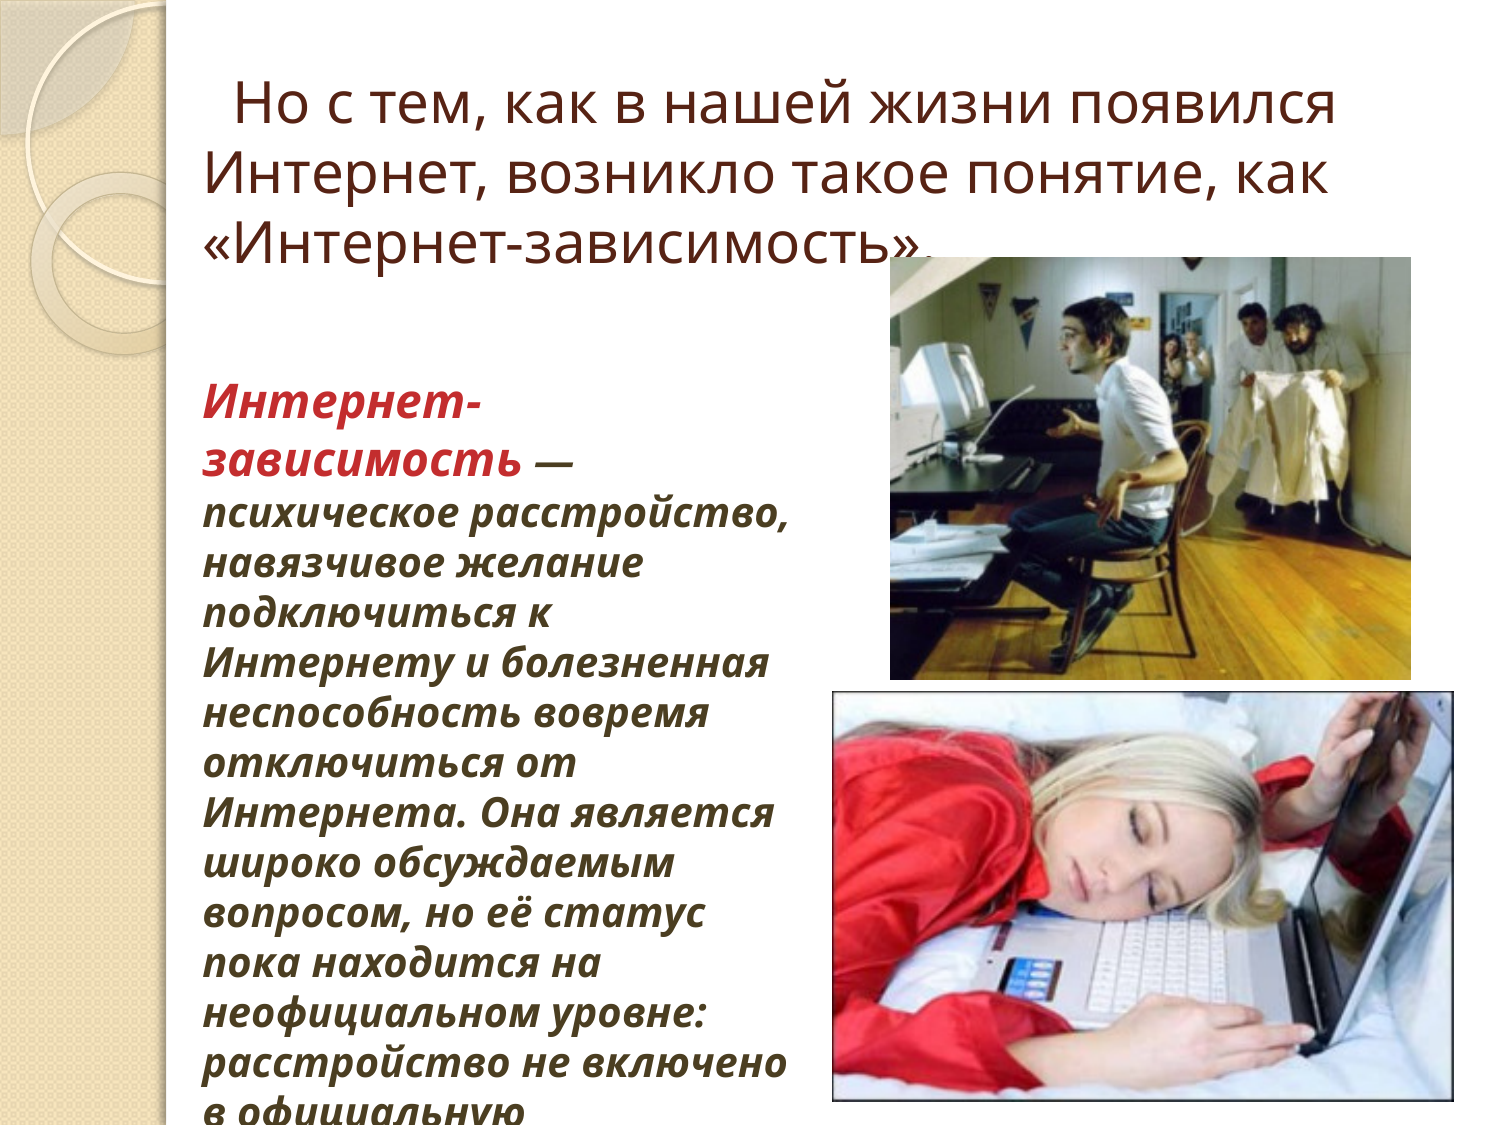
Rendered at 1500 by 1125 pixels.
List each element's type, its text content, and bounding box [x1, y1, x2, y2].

text_box Интернет-зависимость — психическое расстройство, навязчивое желание подключиться к Интернету и болезненная неспособность вовремя отключиться от Интернета. Она является широко обсуждаемым вопросом, но её статус пока находится на неофициальном уровне: расстройство не включено в официальную классификацию заболеваний. [187, 363, 821, 1125]
picture [831, 691, 1454, 1102]
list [890, 257, 1412, 680]
title Но с тем, как в нашей жизни появился Интернет, возникло такое понятие, как «Интернет-зависимость». [187, 128, 1500, 352]
